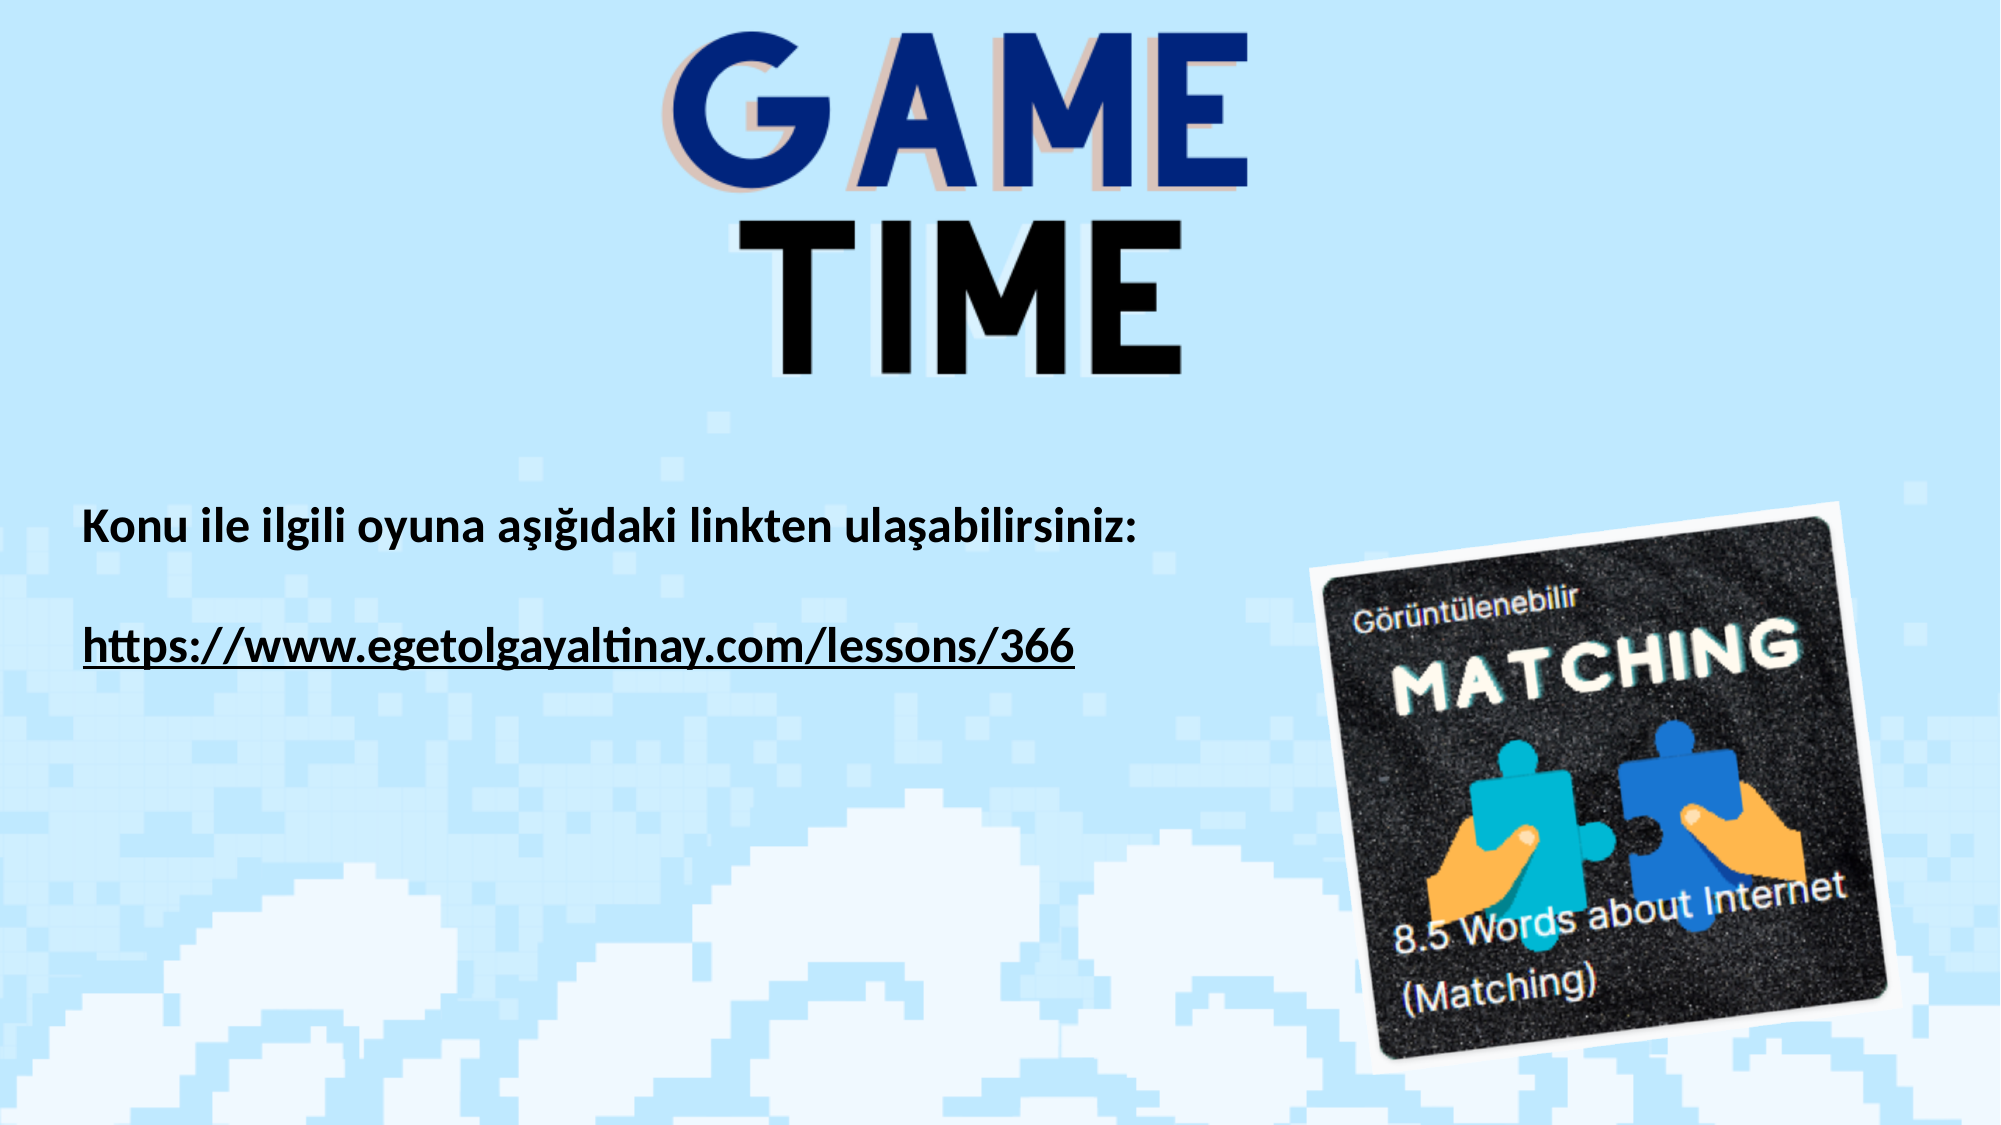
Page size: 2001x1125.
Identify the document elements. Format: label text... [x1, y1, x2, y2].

text_box Konu ile ilgili oyuna aşığıdaki linkten ulaşabilirsiniz: https://www.egetolgayaltinay.com/lessons/366 [67, 485, 1339, 681]
picture [0, 0, 2001, 1125]
